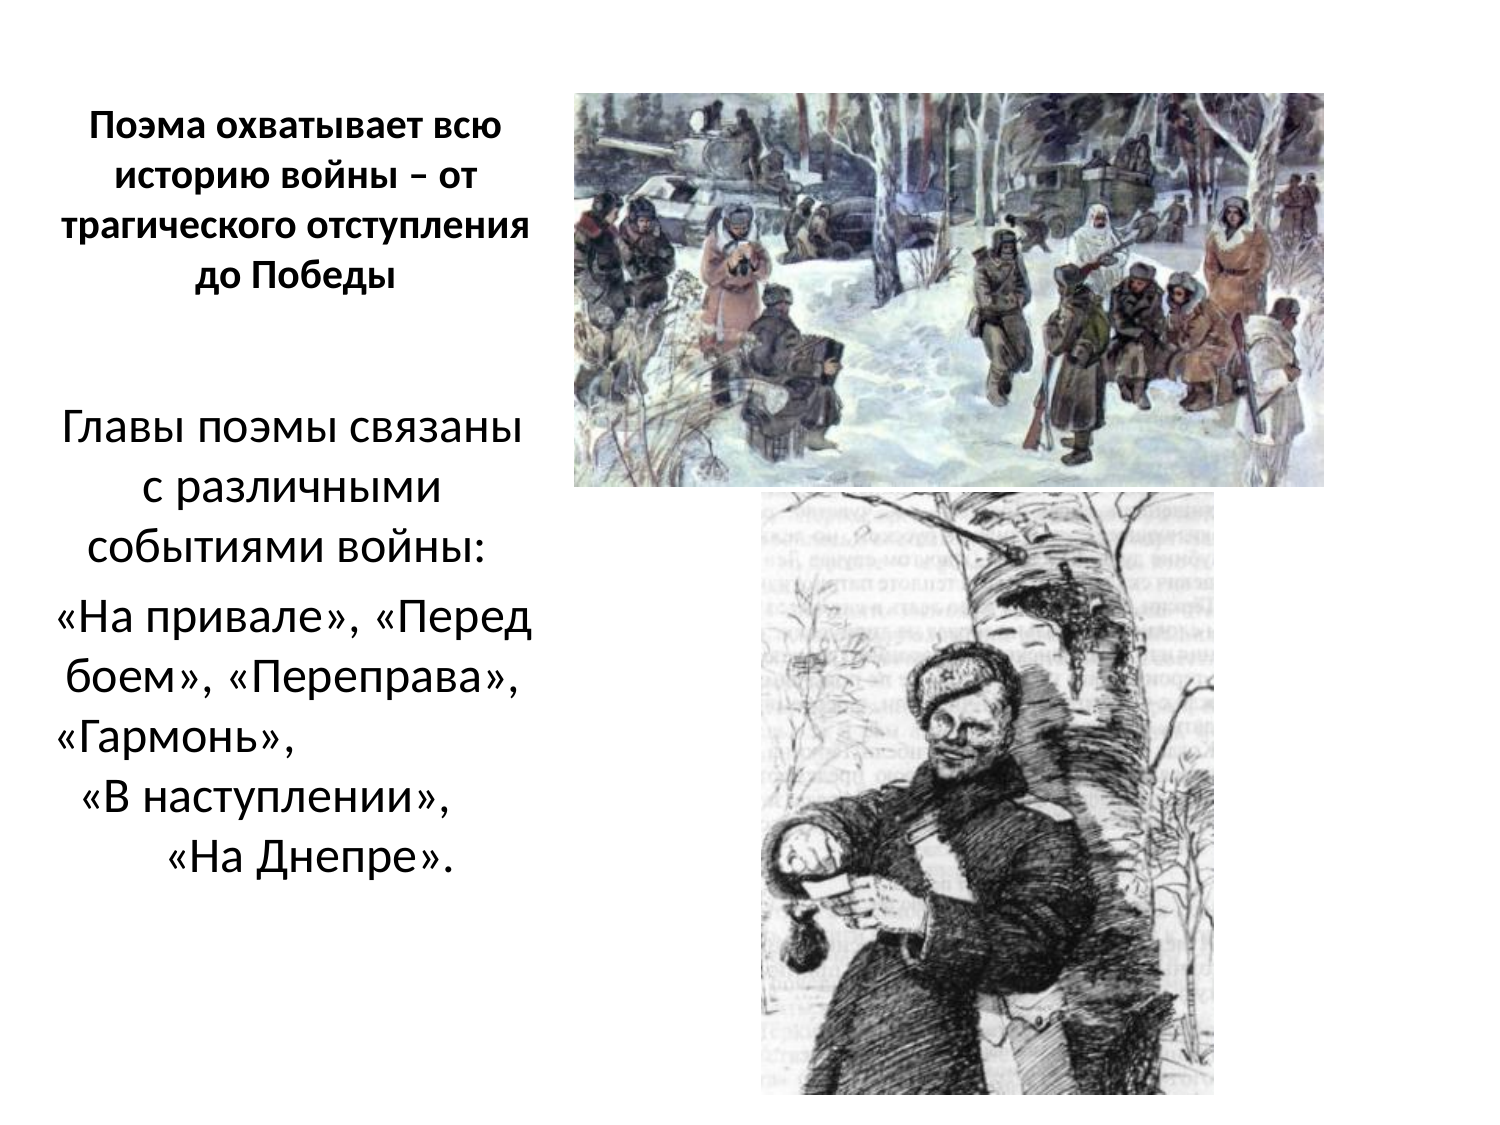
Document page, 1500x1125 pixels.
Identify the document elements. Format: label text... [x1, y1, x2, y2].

picture [761, 491, 1214, 1095]
list Главы поэмы связаны с различными событиями войны: «На привале», «Перед боем», «Переправа», «Гармонь», «В наступлении», «На Днепре». [35, 339, 551, 1005]
title Поэма охватывает всю историю войны – от трагического отступления до Победы [23, 44, 569, 305]
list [573, 93, 1324, 487]
